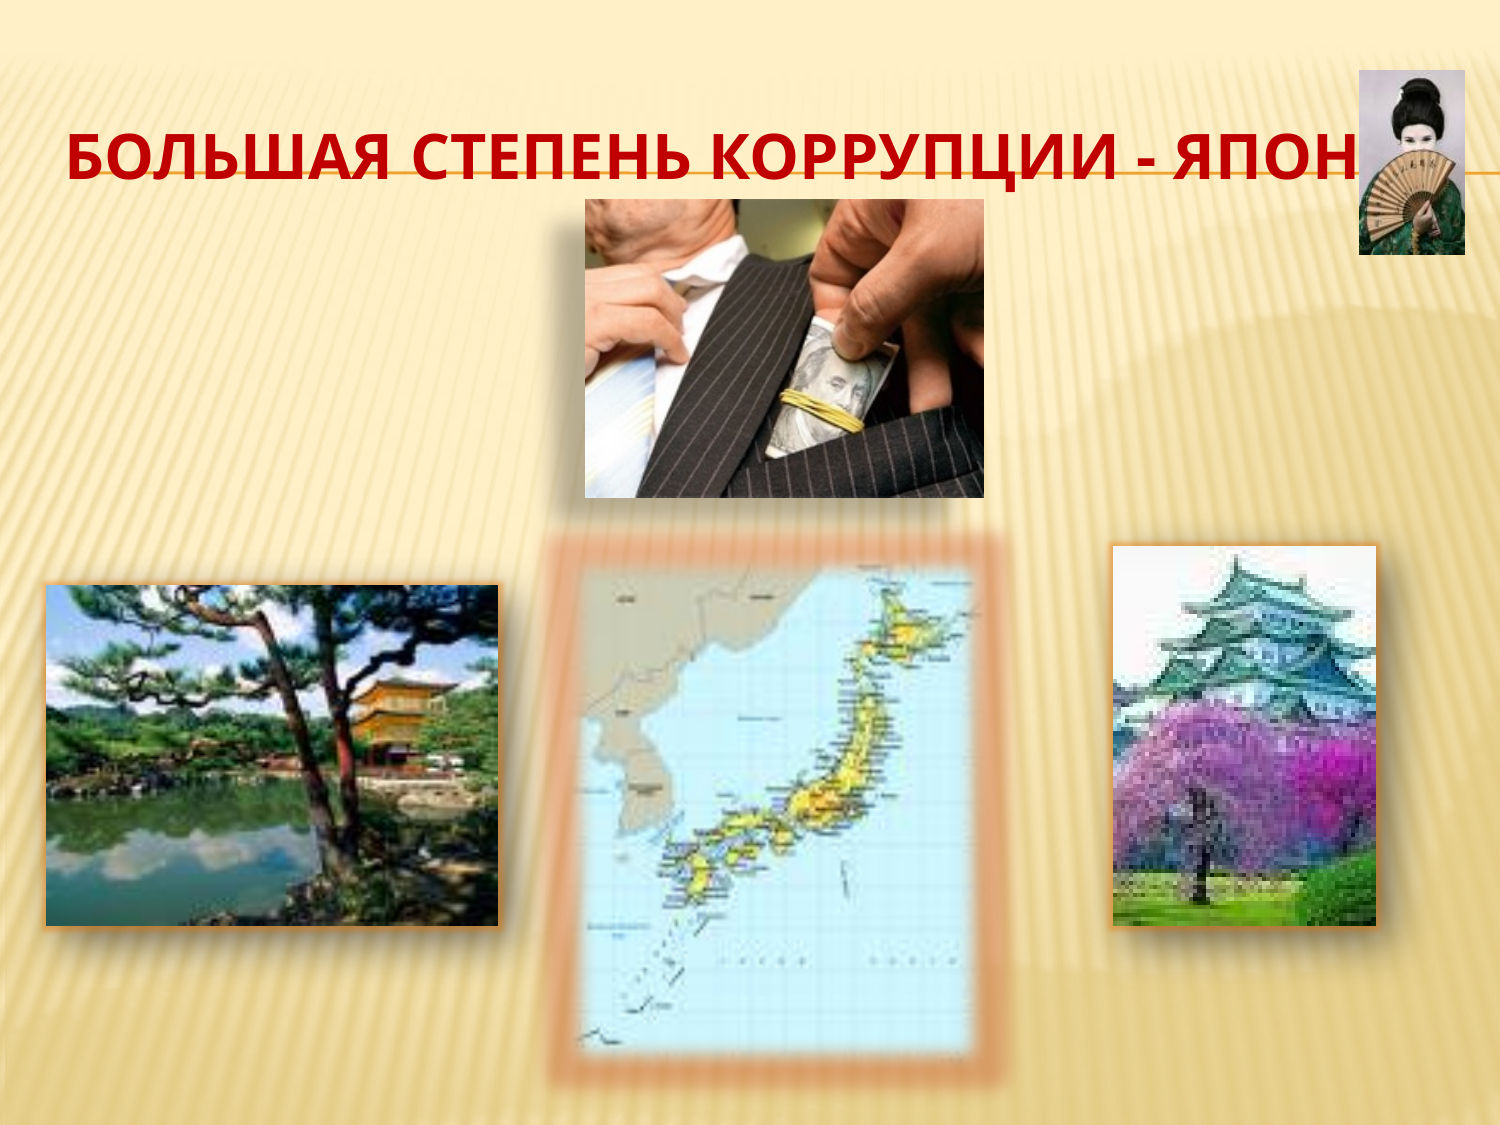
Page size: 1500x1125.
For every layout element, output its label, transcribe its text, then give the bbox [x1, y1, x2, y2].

picture [562, 550, 991, 1072]
picture [46, 585, 499, 927]
picture [585, 198, 984, 499]
picture [1112, 546, 1376, 927]
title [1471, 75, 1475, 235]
title Большая степень коррупции - япония [49, 75, 1351, 235]
picture [1359, 70, 1466, 256]
